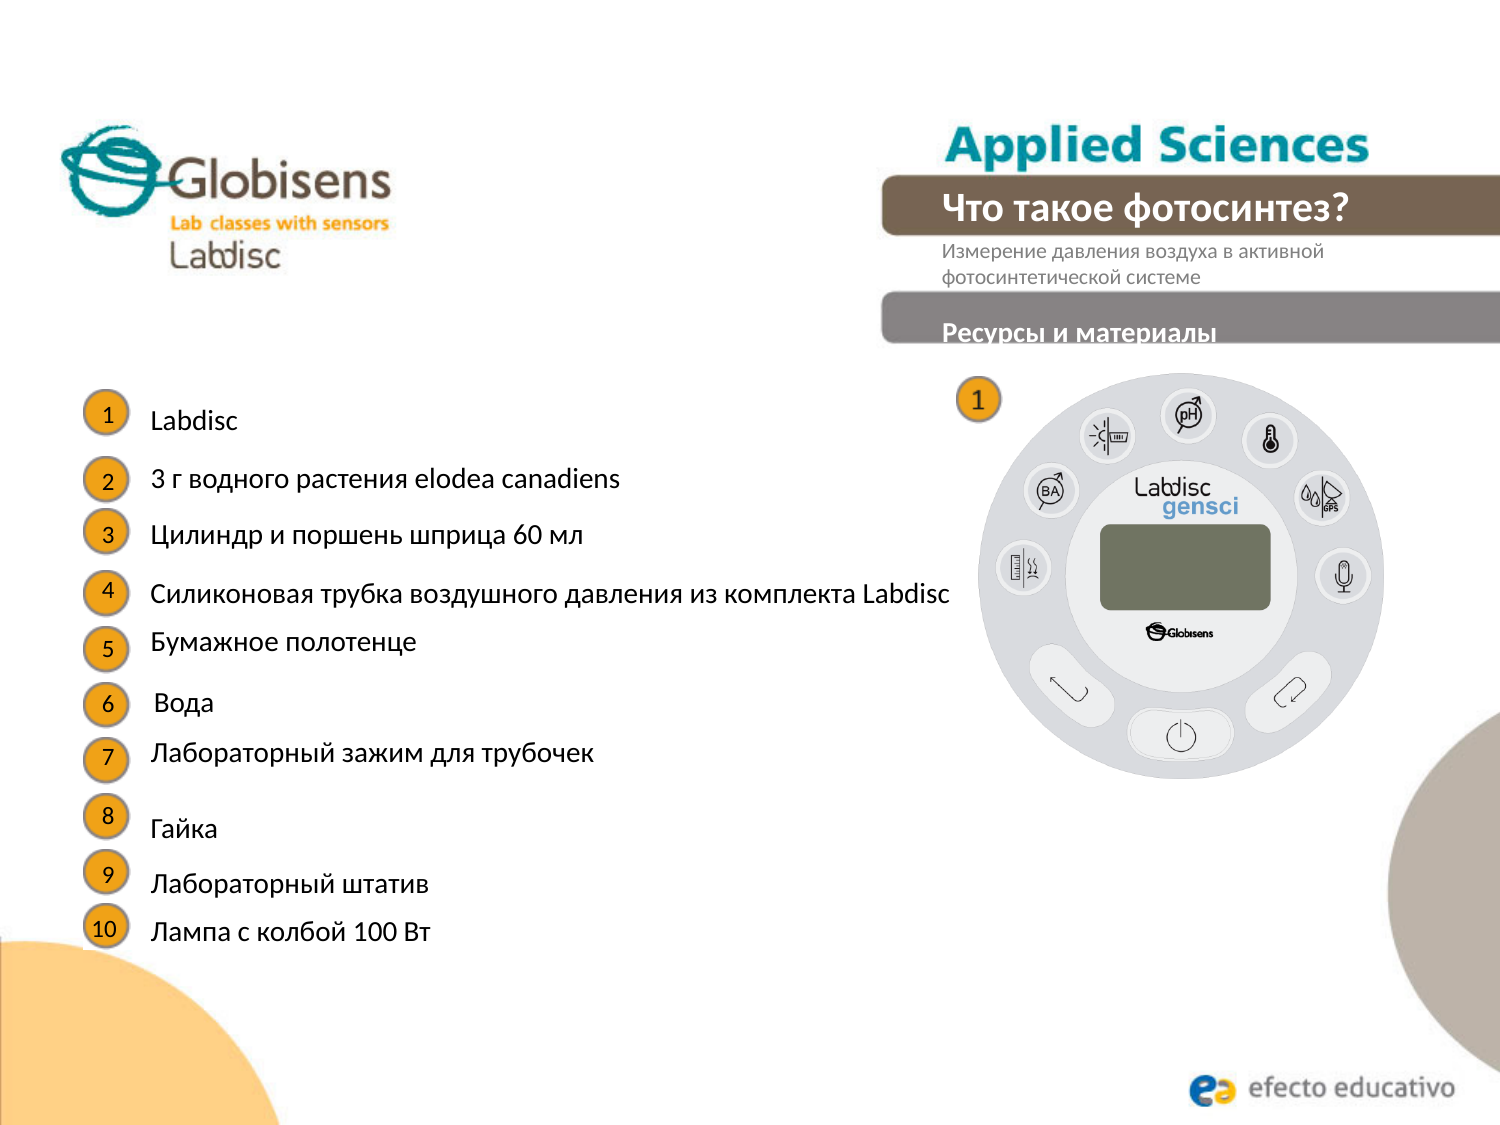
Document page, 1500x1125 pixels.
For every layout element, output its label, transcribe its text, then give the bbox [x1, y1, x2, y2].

text_box Силиконовая трубка воздушного давления из комплекта Labdisc [135, 558, 972, 618]
text_box 4 [87, 565, 127, 569]
text_box Лабораторный зажим для трубочек [135, 725, 869, 776]
text_box 3 г водного растения elodea canadiens [135, 452, 869, 502]
text_box Вода [138, 667, 872, 727]
text_box Что такое фотосинтез? [927, 172, 1500, 228]
text_box Лампа с колбой 100 Вт [135, 905, 869, 955]
text_box Лабораторный штатив [135, 848, 869, 905]
text_box Ресурсы и материалы [927, 305, 1500, 374]
text_box Бумажное полотенце [135, 615, 869, 665]
text_box Labdisc [135, 393, 869, 444]
text_box Цилиндр и поршень шприца 60 мл [135, 507, 869, 558]
picture [0, 0, 1500, 1125]
text_box Измерение давления воздуха в активной фотосинтетической системе [927, 228, 1500, 296]
text_box Гайка [135, 793, 869, 848]
